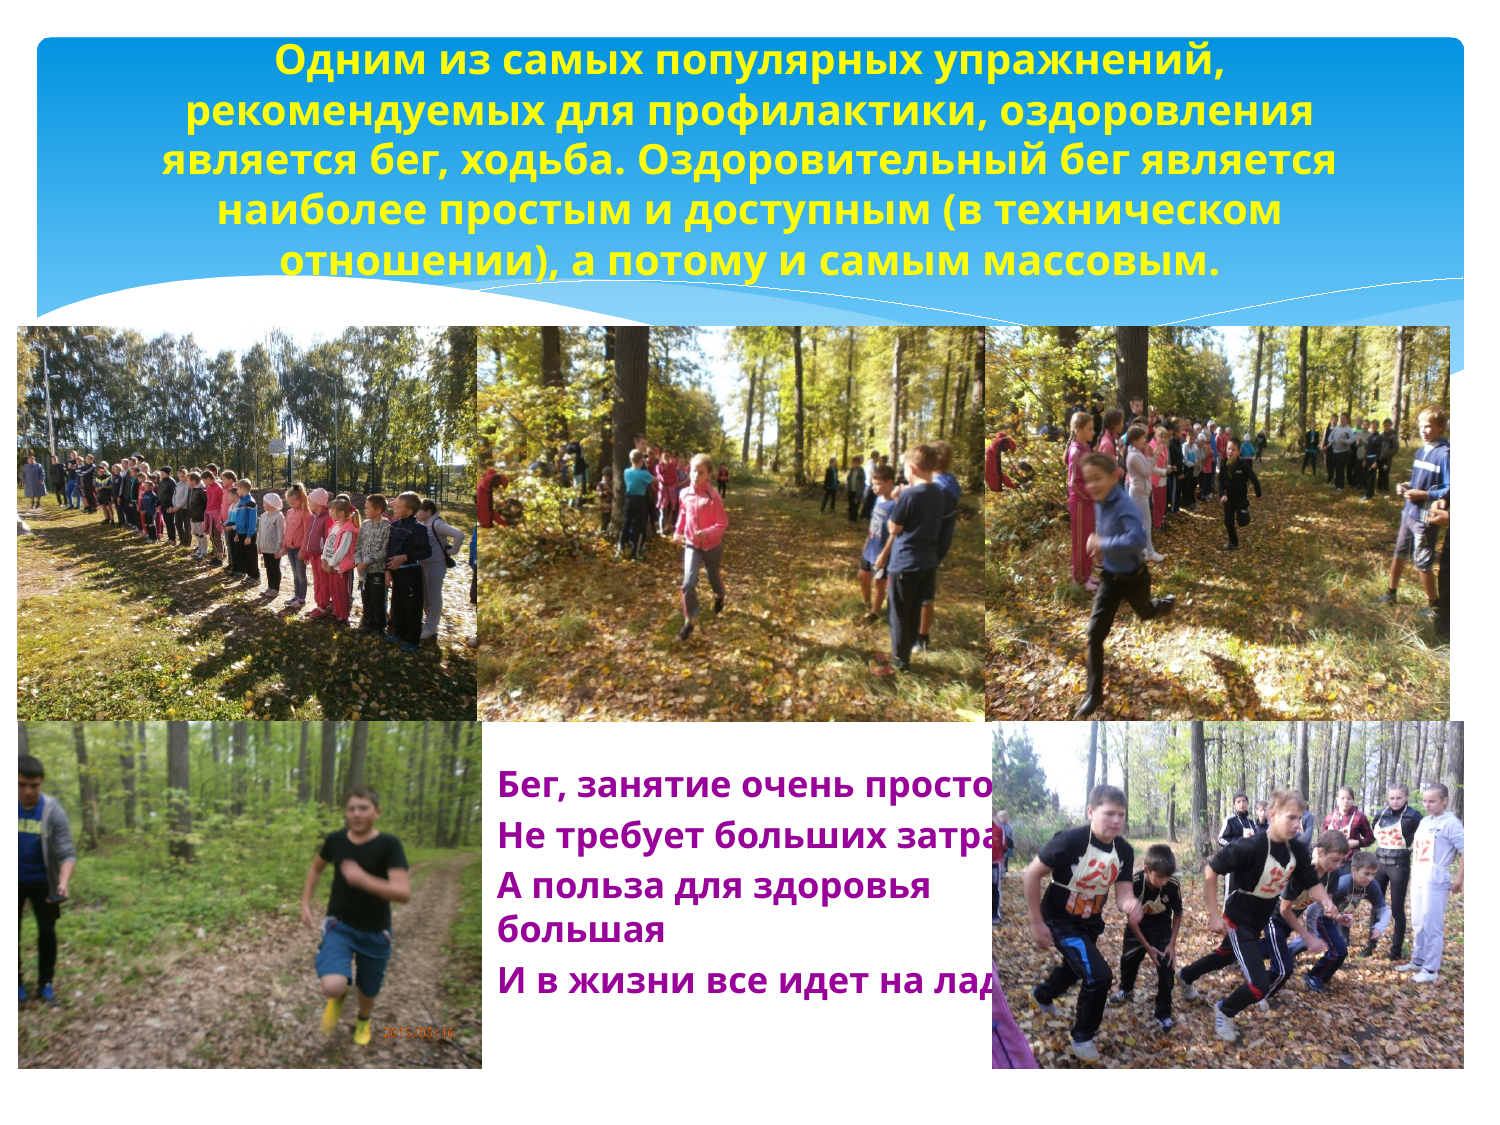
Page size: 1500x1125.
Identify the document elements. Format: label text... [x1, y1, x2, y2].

picture [687, 51, 702, 55]
title Одним из самых популярных упражнений, рекомендуемых для профилактики, оздоровления является бег, ходьба. Оздоровительный бег является наиболее простым и доступным (в техническом отношении), а потому и самым массовым. [75, 55, 1425, 261]
picture [1107, 51, 1121, 55]
picture [508, 51, 521, 55]
picture [529, 51, 543, 55]
picture [1017, 51, 1031, 55]
picture [1190, 42, 1208, 48]
list Бег, занятие очень простое Не требует больших затрат А польза для здоровья большая И в жизни все идет на лад. [487, 753, 986, 1010]
picture [471, 51, 487, 55]
picture [813, 51, 831, 55]
picture [277, 44, 303, 55]
picture [17, 326, 1464, 1070]
